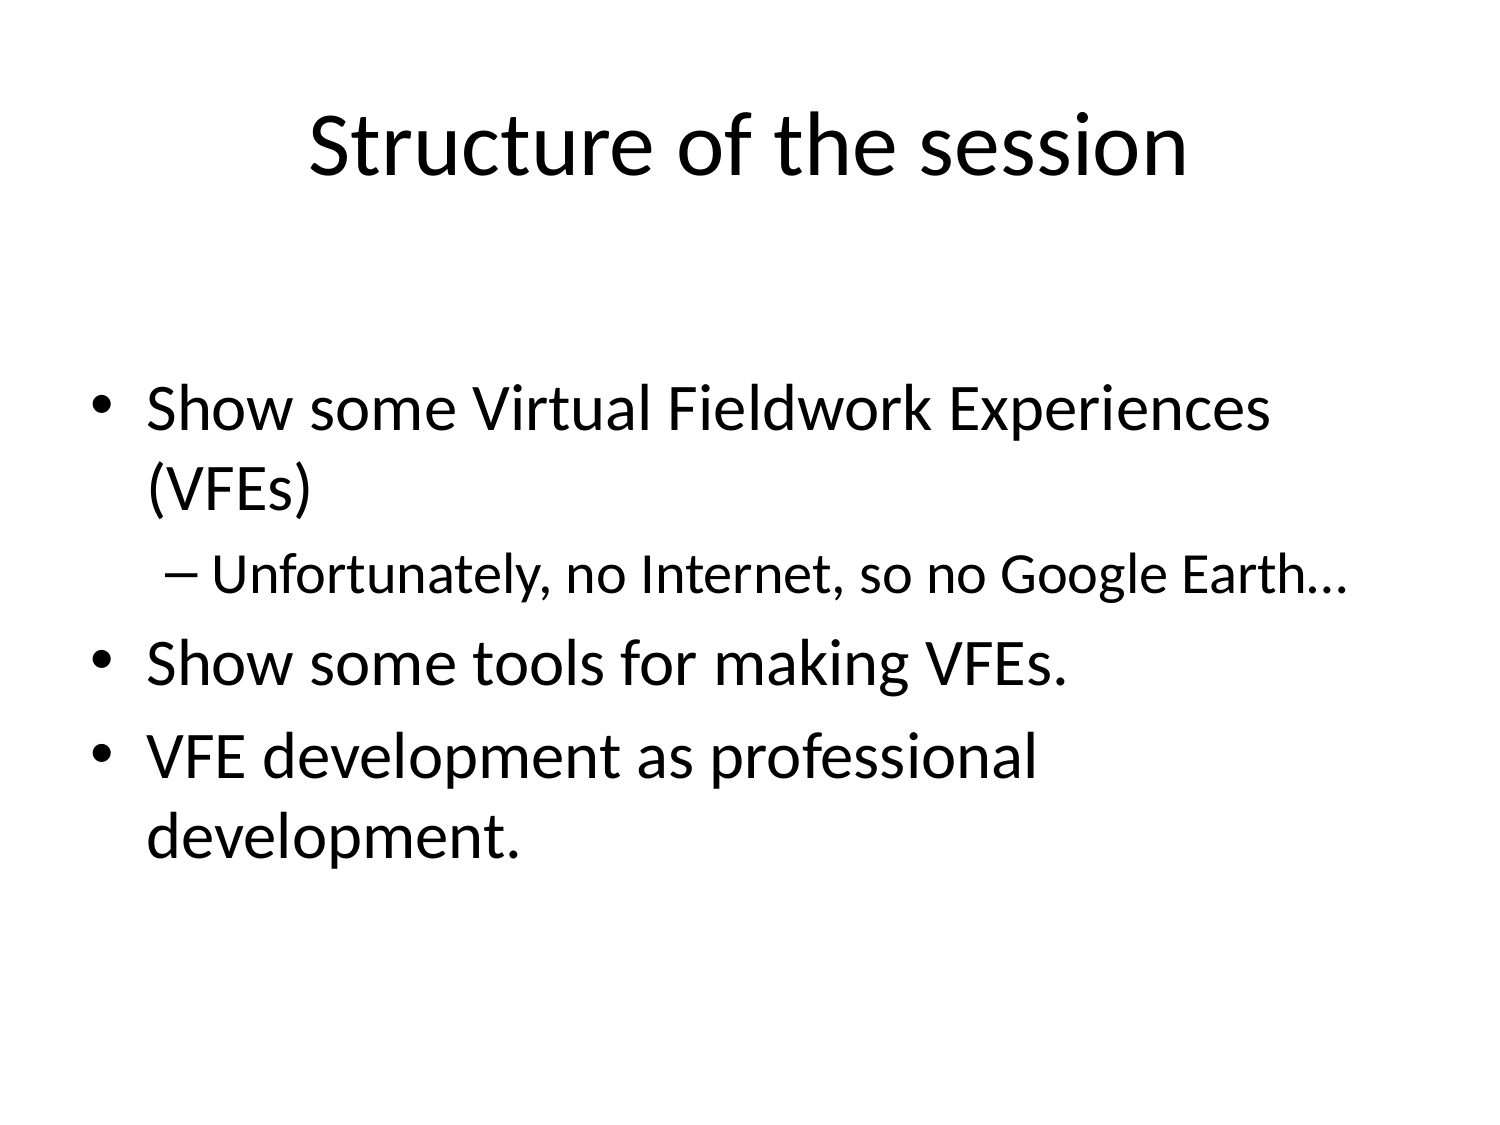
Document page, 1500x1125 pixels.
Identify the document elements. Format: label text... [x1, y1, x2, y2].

title Structure of the session [75, 45, 1425, 233]
list Show some Virtual Fieldwork Experiences (VFEs) Unfortunately, no Internet, so no Google Earth… Show some tools for making VFEs. VFE development as professional development. [75, 262, 1425, 1005]
